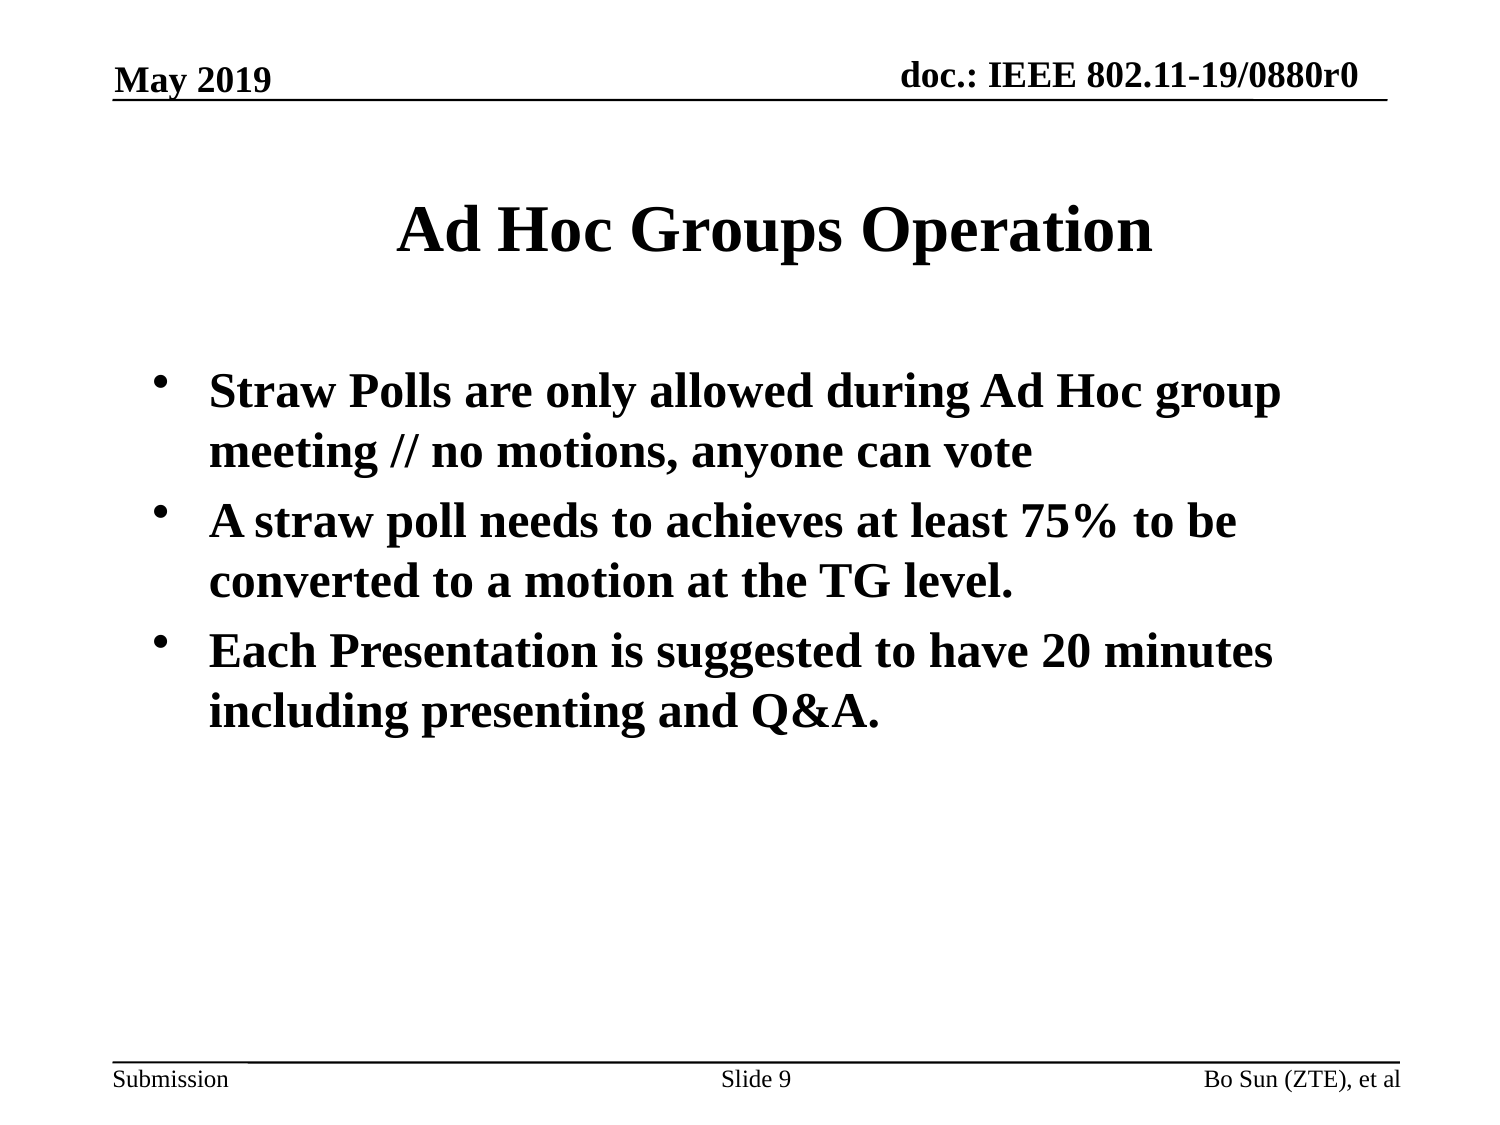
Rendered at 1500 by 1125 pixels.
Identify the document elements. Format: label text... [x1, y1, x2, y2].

footer Bo Sun (ZTE), et al [1200, 1061, 1402, 1093]
slide_number Slide 9 [712, 1061, 800, 1093]
text_box Ad Hoc Groups Operation [137, 137, 1413, 313]
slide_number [114, 54, 274, 101]
text_box Straw Polls are only allowed during Ad Hoc group meeting // no motions, anyone can vote A straw poll needs to achieves at least 75% to be converted to a motion at the TG level. Each Presentation is suggested to have 20 minutes including presenting and Q&A. [137, 349, 1413, 1025]
